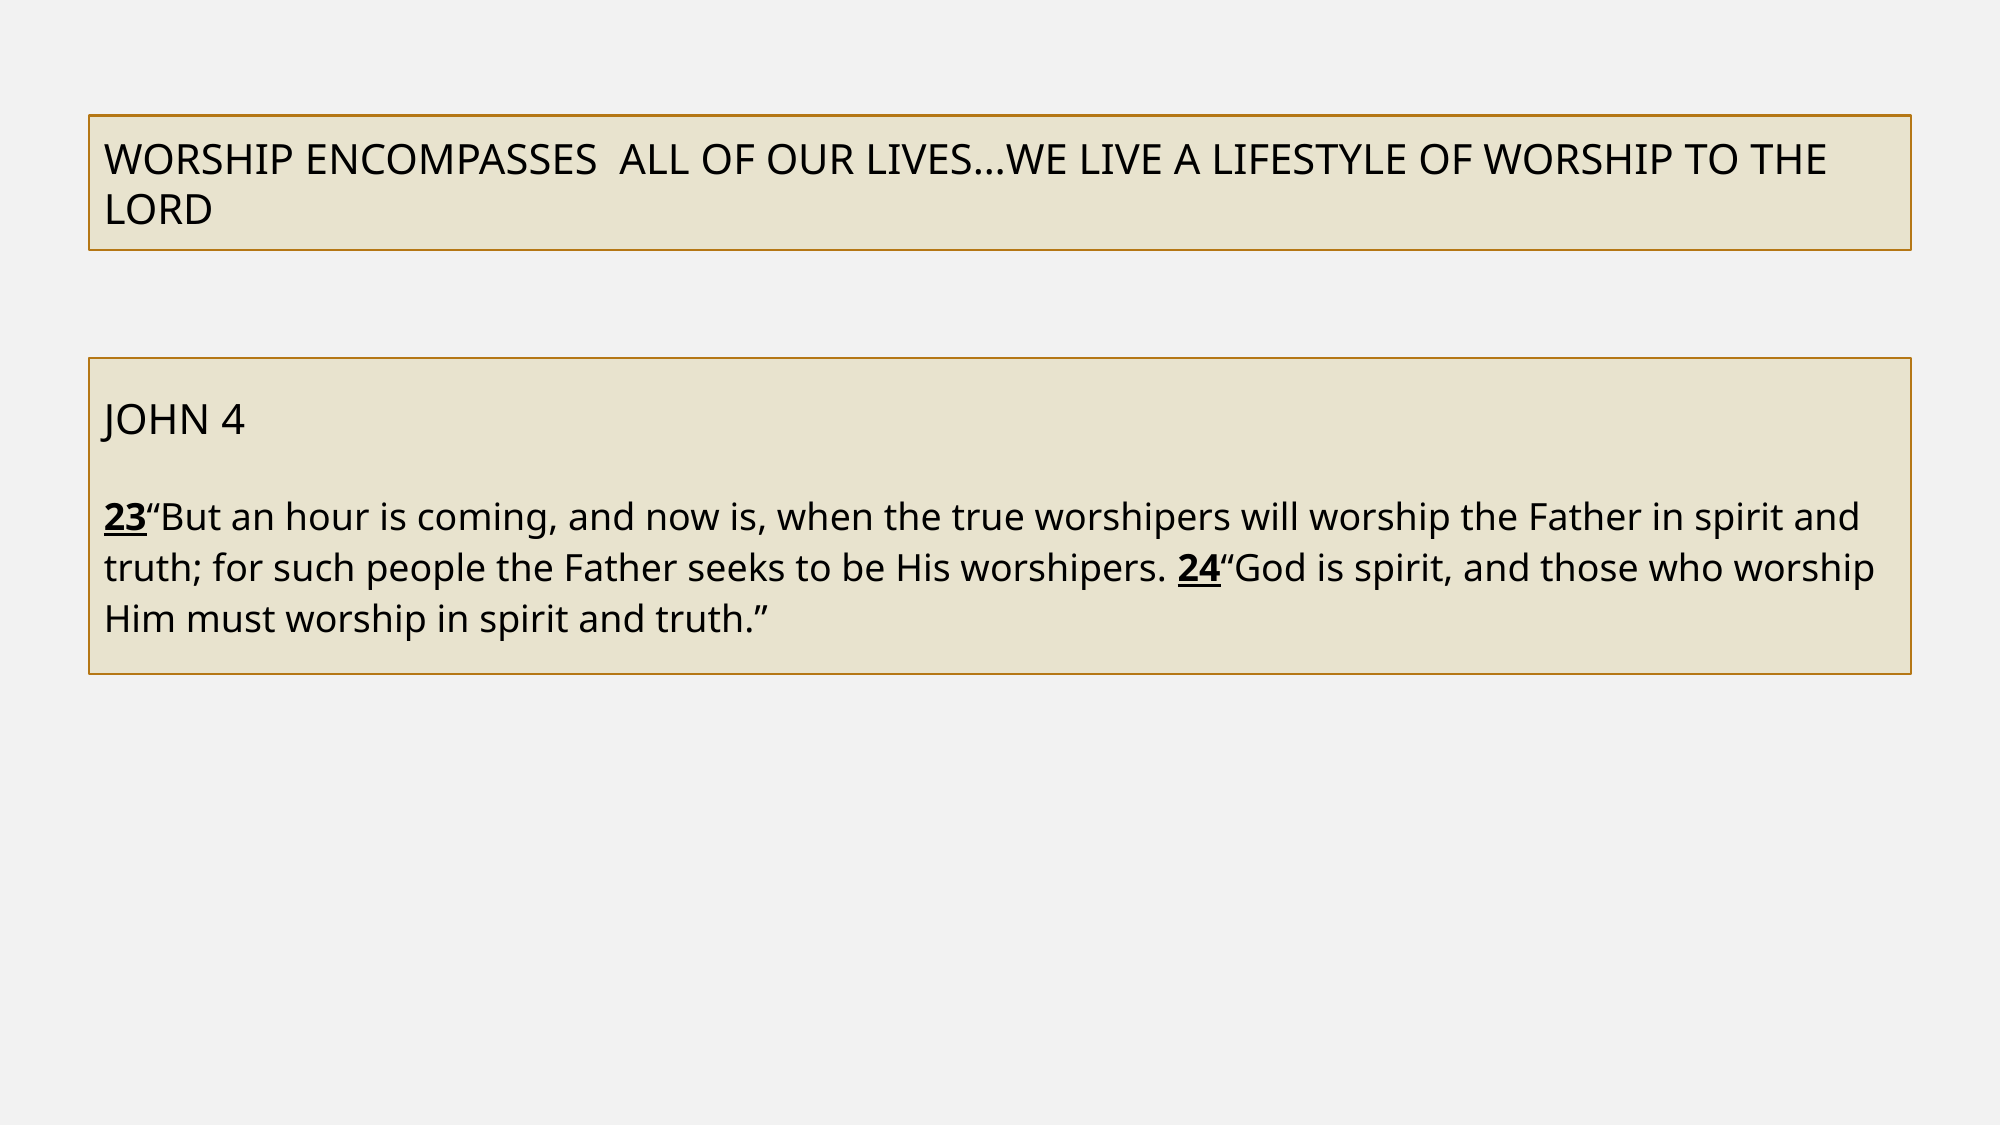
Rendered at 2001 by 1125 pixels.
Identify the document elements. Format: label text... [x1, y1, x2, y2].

text_box WORSHIP ENCOMPASSES ALL OF OUR LIVES…WE LIVE A LIFESTYLE OF WORSHIP TO THE LORD [88, 114, 1912, 251]
text_box JOHN 4 23“But an hour is coming, and now is, when the true worshipers will worship the Father in spirit and truth; for such people the Father seeks to be His worshipers. 24“God is spirit, and those who worship Him must worship in spirit and truth.” [88, 357, 1912, 675]
